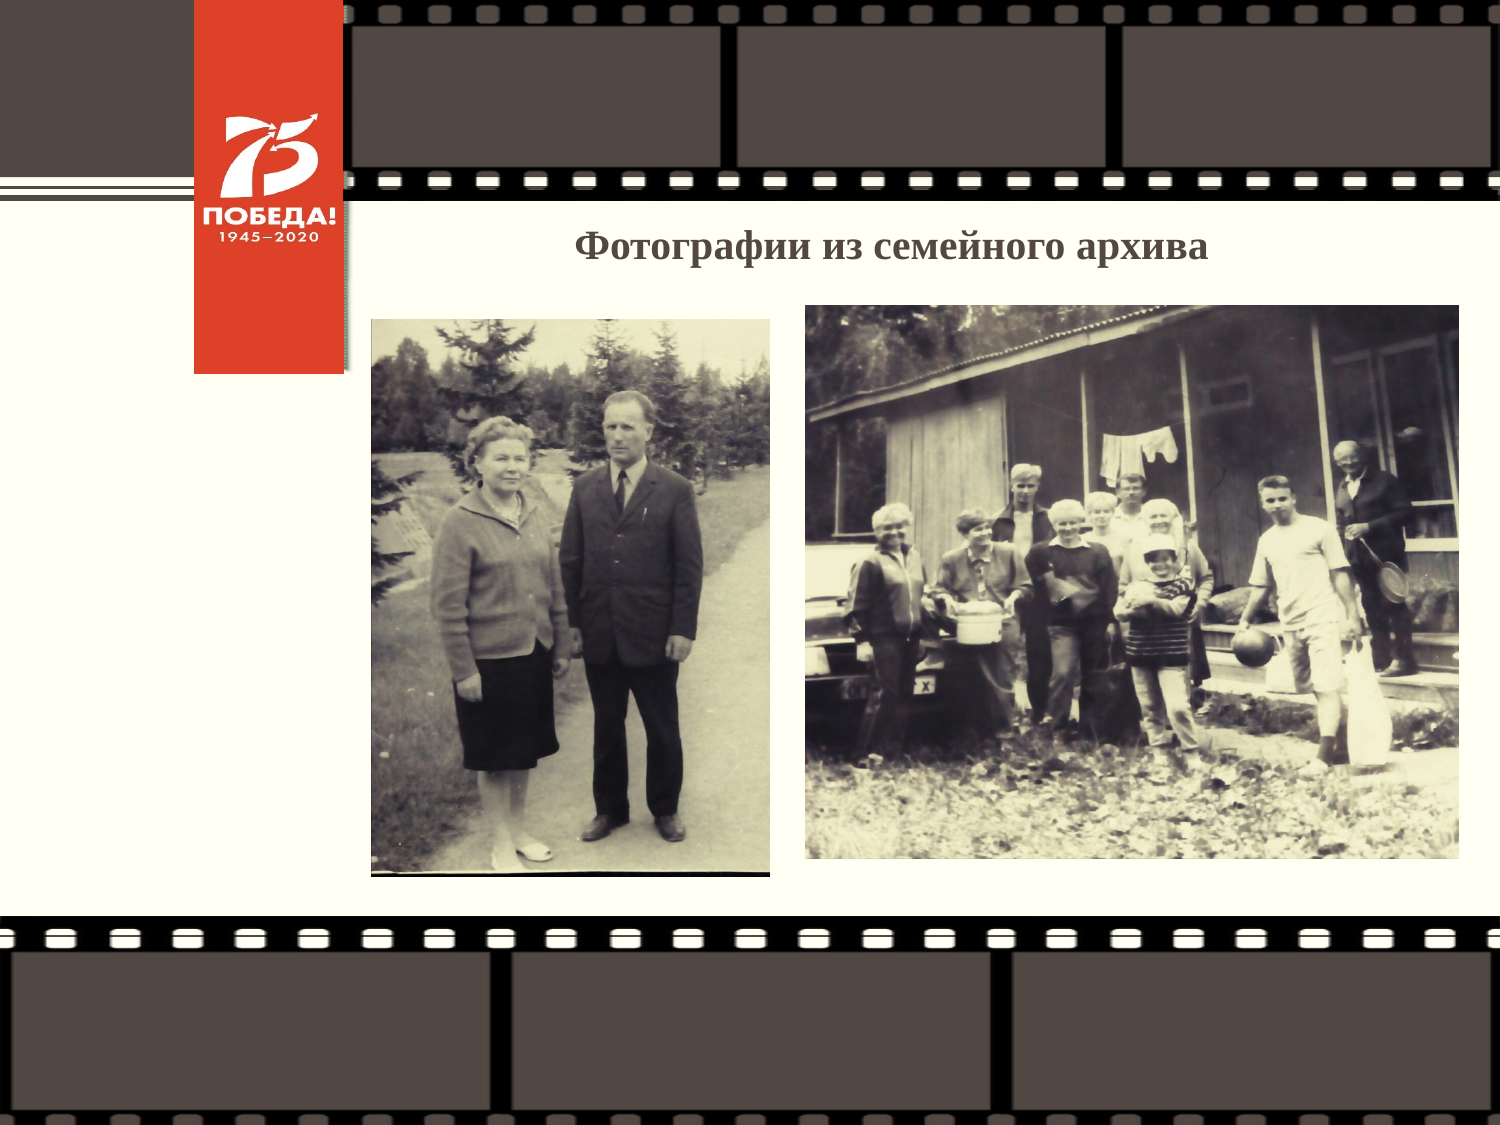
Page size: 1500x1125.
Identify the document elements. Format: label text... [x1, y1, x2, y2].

picture [0, 916, 1500, 1125]
text_box [349, 302, 1459, 363]
picture [805, 305, 1459, 859]
picture [371, 319, 770, 877]
picture [194, 0, 1500, 374]
subtitle Фотографии из семейного архива [395, 215, 1388, 302]
